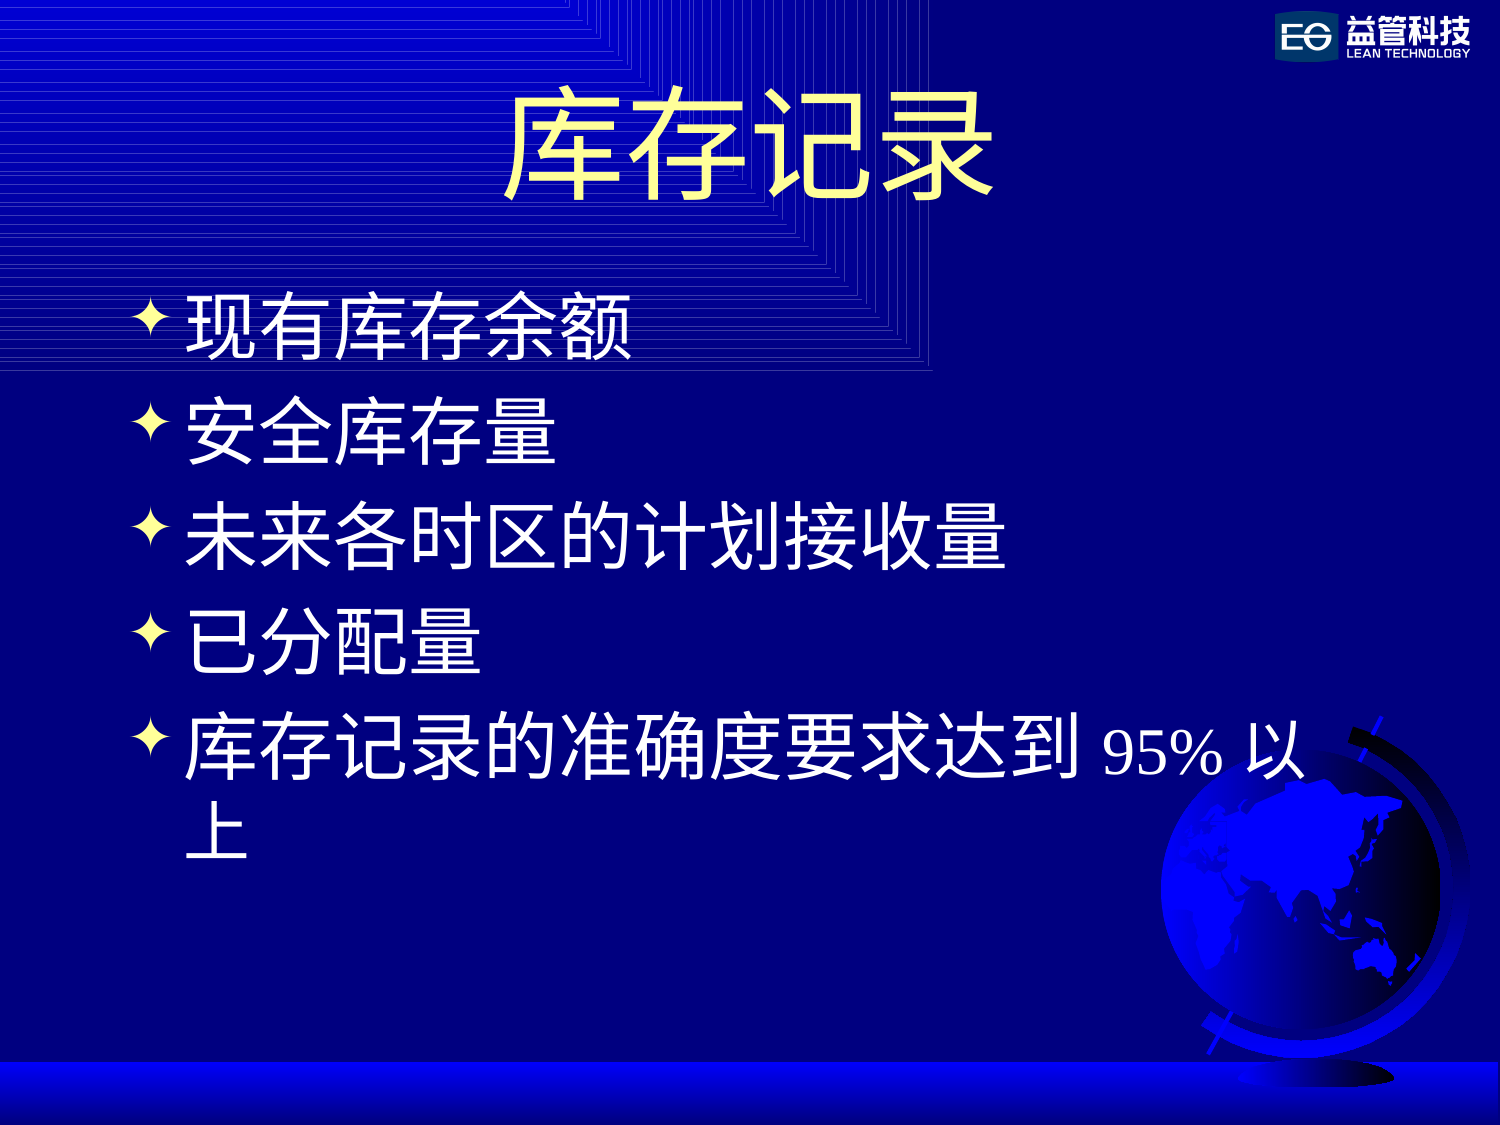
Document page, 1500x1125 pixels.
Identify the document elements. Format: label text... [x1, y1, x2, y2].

list 现有库存余额 安全库存量 未来各时区的计划接收量 已分配量 库存记录的准确度要求达到95%以上 [112, 271, 1388, 948]
picture [1269, 0, 1477, 77]
slide_number [1074, 1049, 1388, 1125]
title 库存记录 [112, 46, 1388, 235]
